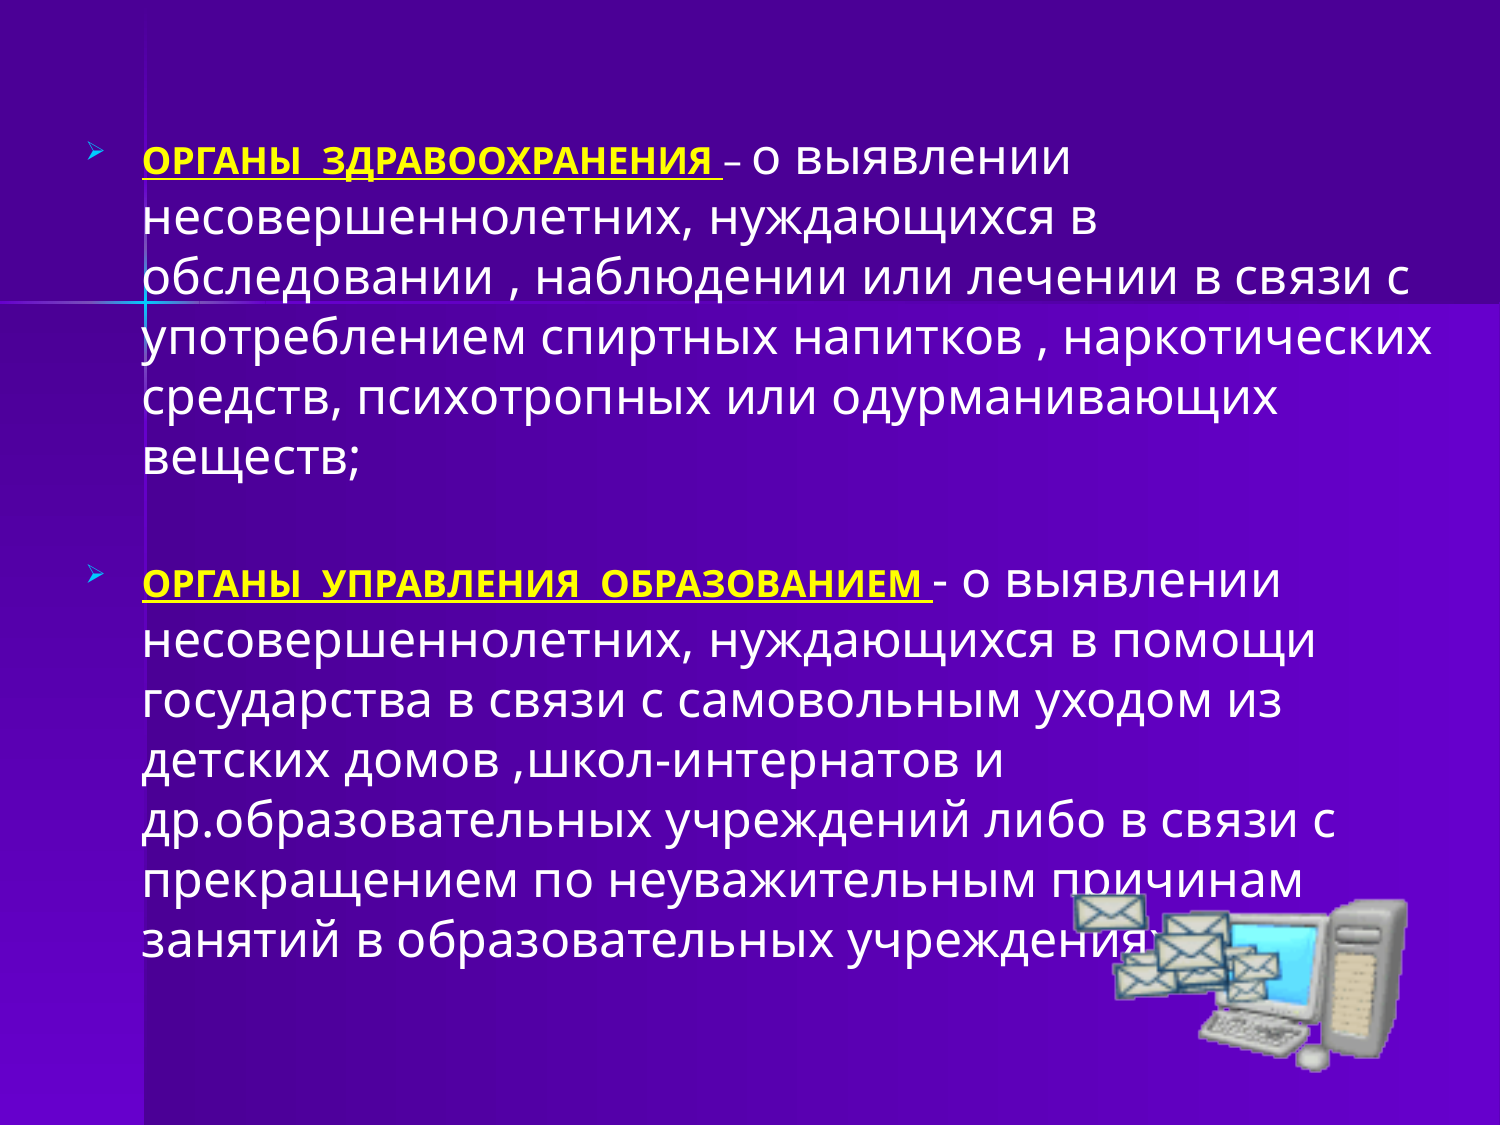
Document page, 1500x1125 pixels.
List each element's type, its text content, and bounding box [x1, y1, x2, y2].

list ОРГАНЫ ЗДРАВООХРАНЕНИЯ – о выявлении несовершеннолетних, нуждающихся в обследовании , наблюдении или лечении в связи с употреблением спиртных напитков , наркотических средств, психотропных или одурманивающих веществ; ОРГАНЫ УПРАВЛЕНИЯ ОБРАЗОВАНИЕМ - о выявлении несовершеннолетних, нуждающихся в помощи государства в связи с самовольным уходом из детских домов ,школ-интернатов и др.образовательных учреждений либо в связи с прекращением по неуважительным причинам занятий в образовательных учреждениях; [70, 116, 1477, 1125]
picture [1004, 881, 1422, 1099]
